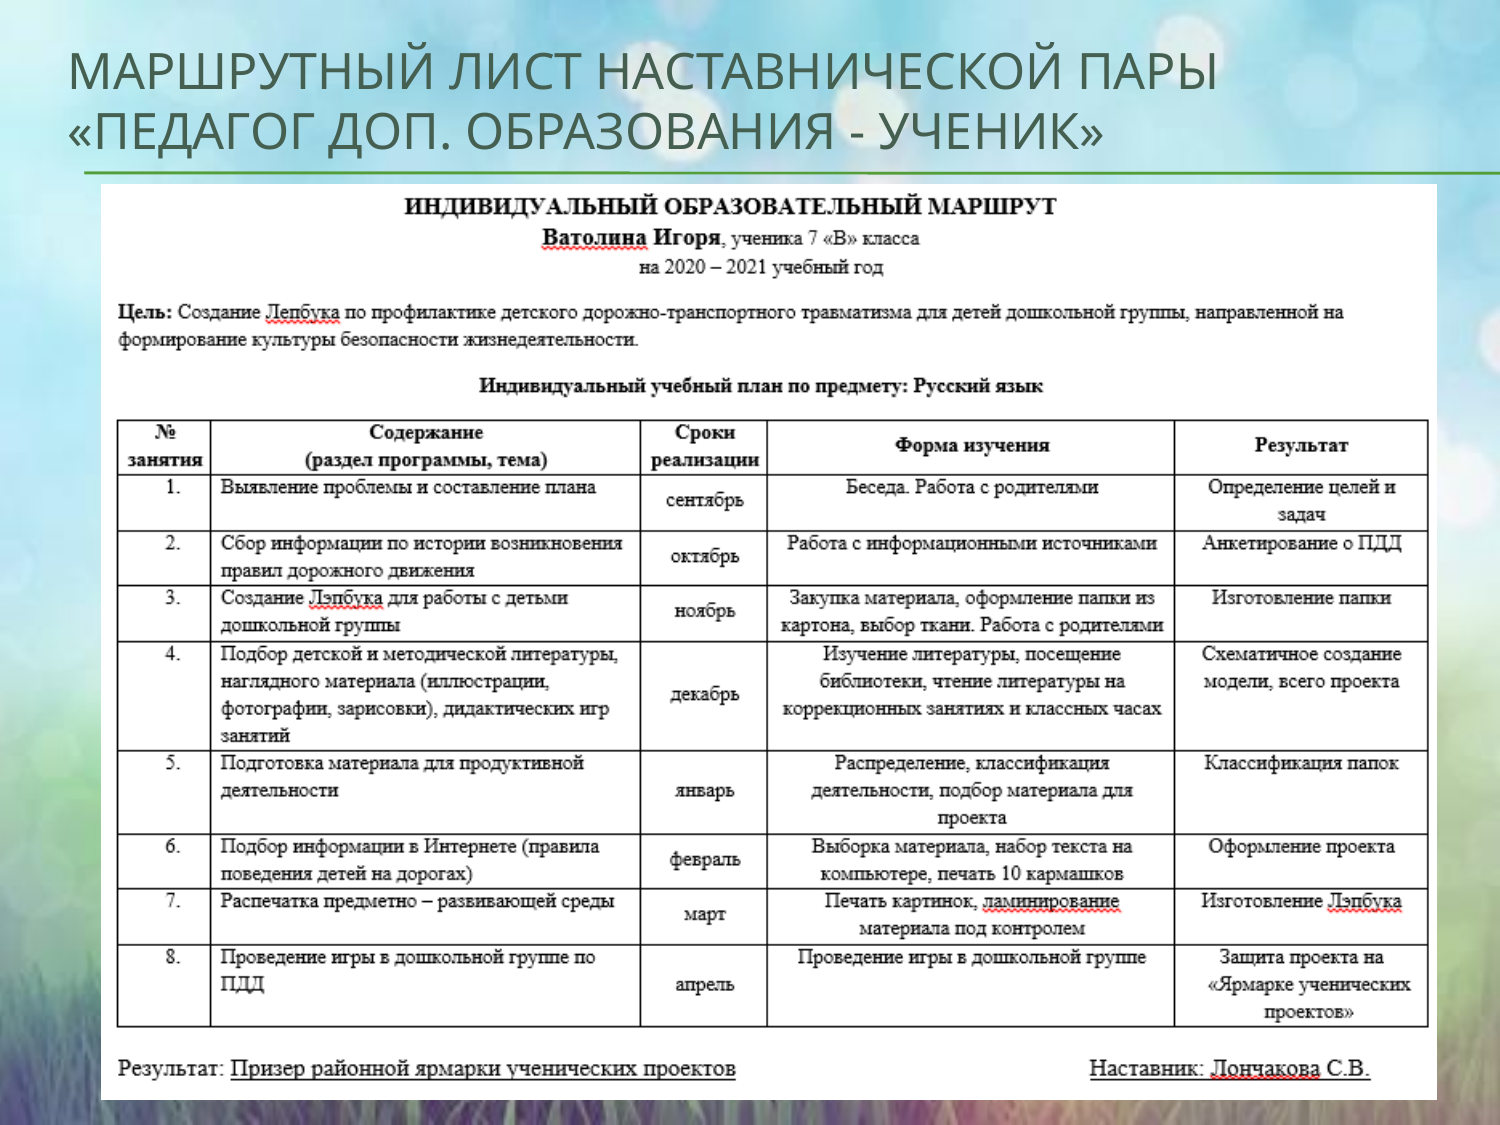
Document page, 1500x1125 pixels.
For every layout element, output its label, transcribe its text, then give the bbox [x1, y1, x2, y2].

picture [0, 0, 1500, 1125]
title Маршрутный лист Наставнической пары «педагог доп. образования - ученик» [53, 30, 1479, 169]
